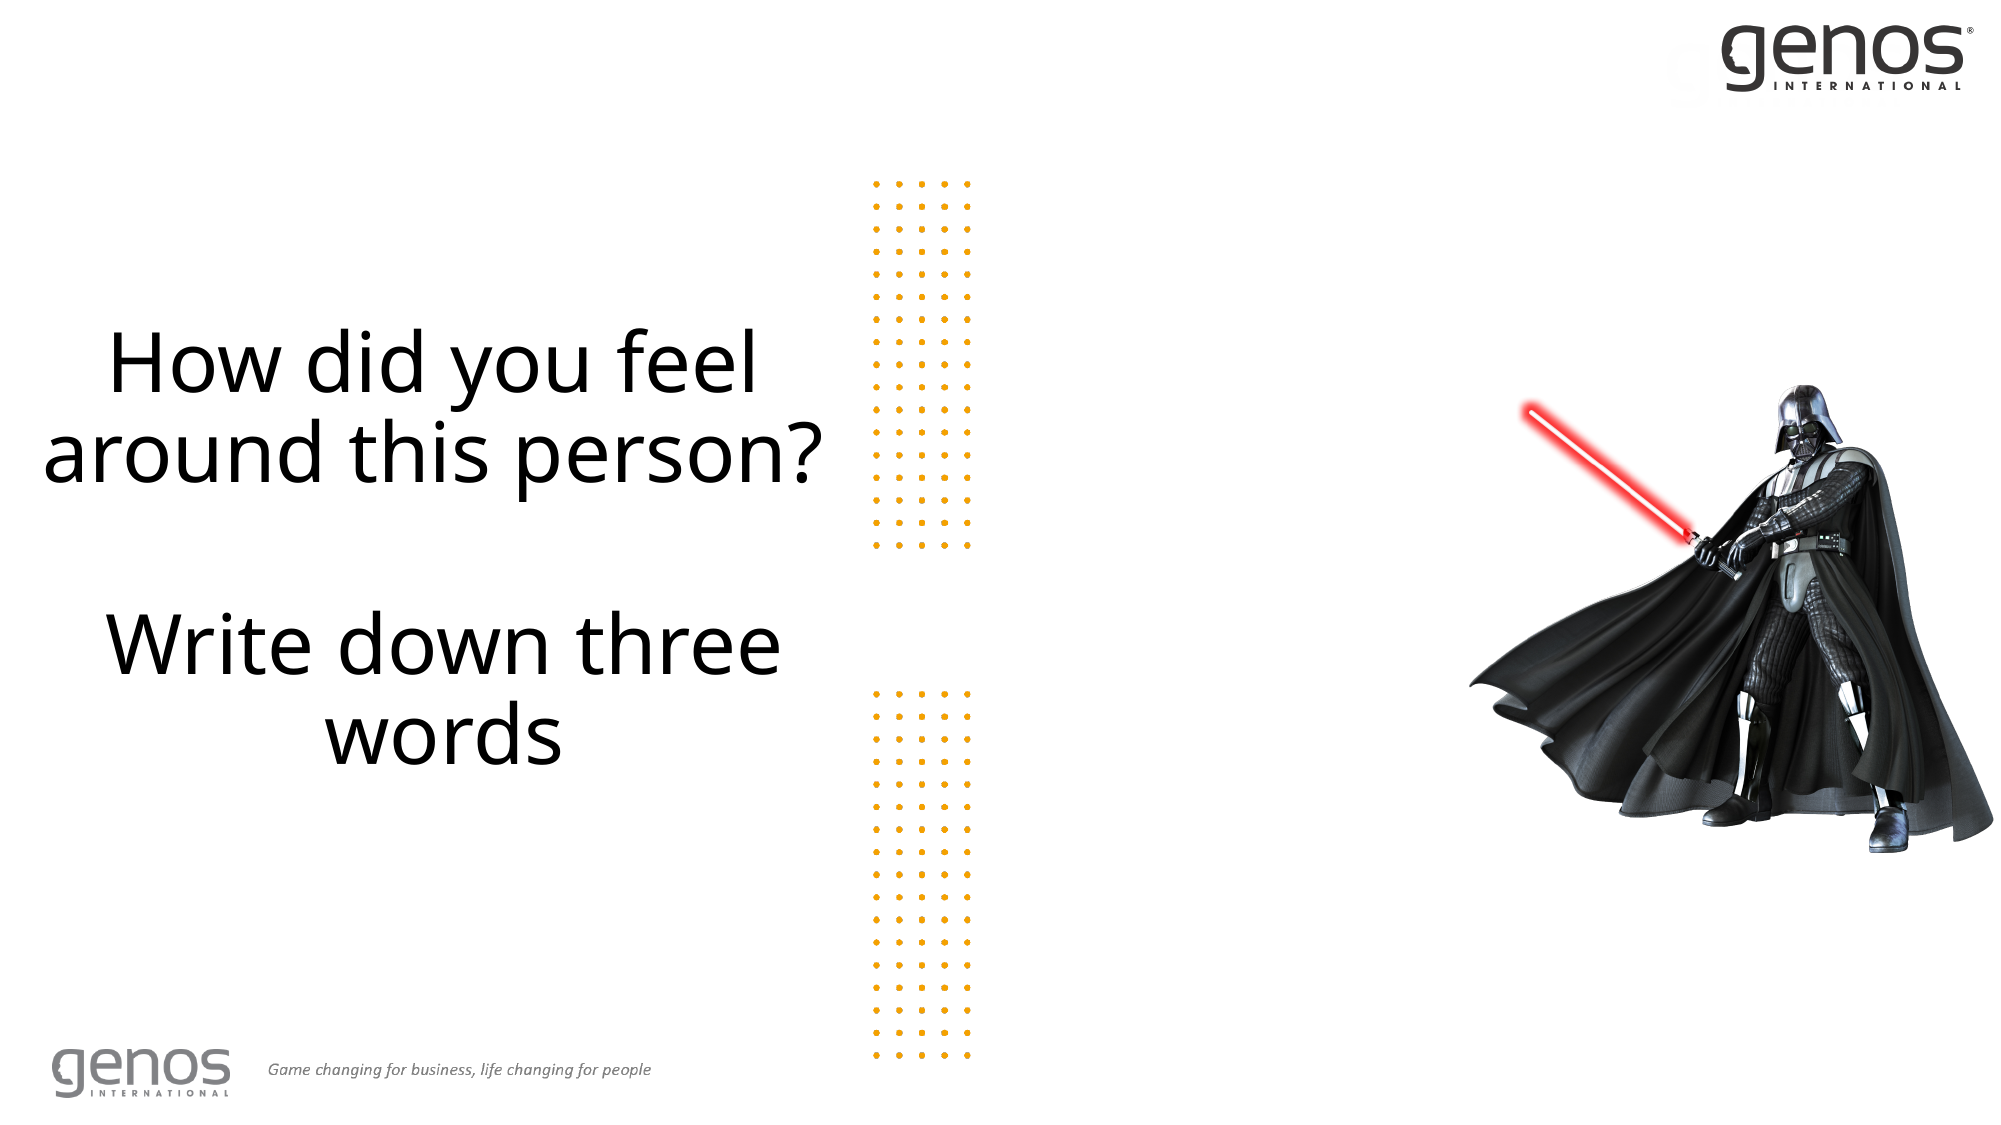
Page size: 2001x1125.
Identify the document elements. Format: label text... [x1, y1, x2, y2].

picture [855, 676, 981, 1073]
text_box How did you feel around this person? [0, 366, 855, 455]
picture [1424, 364, 2001, 866]
picture [43, 1035, 664, 1109]
text_box Write down three words [46, 647, 843, 737]
picture [855, 166, 981, 563]
picture [1667, 25, 1974, 108]
